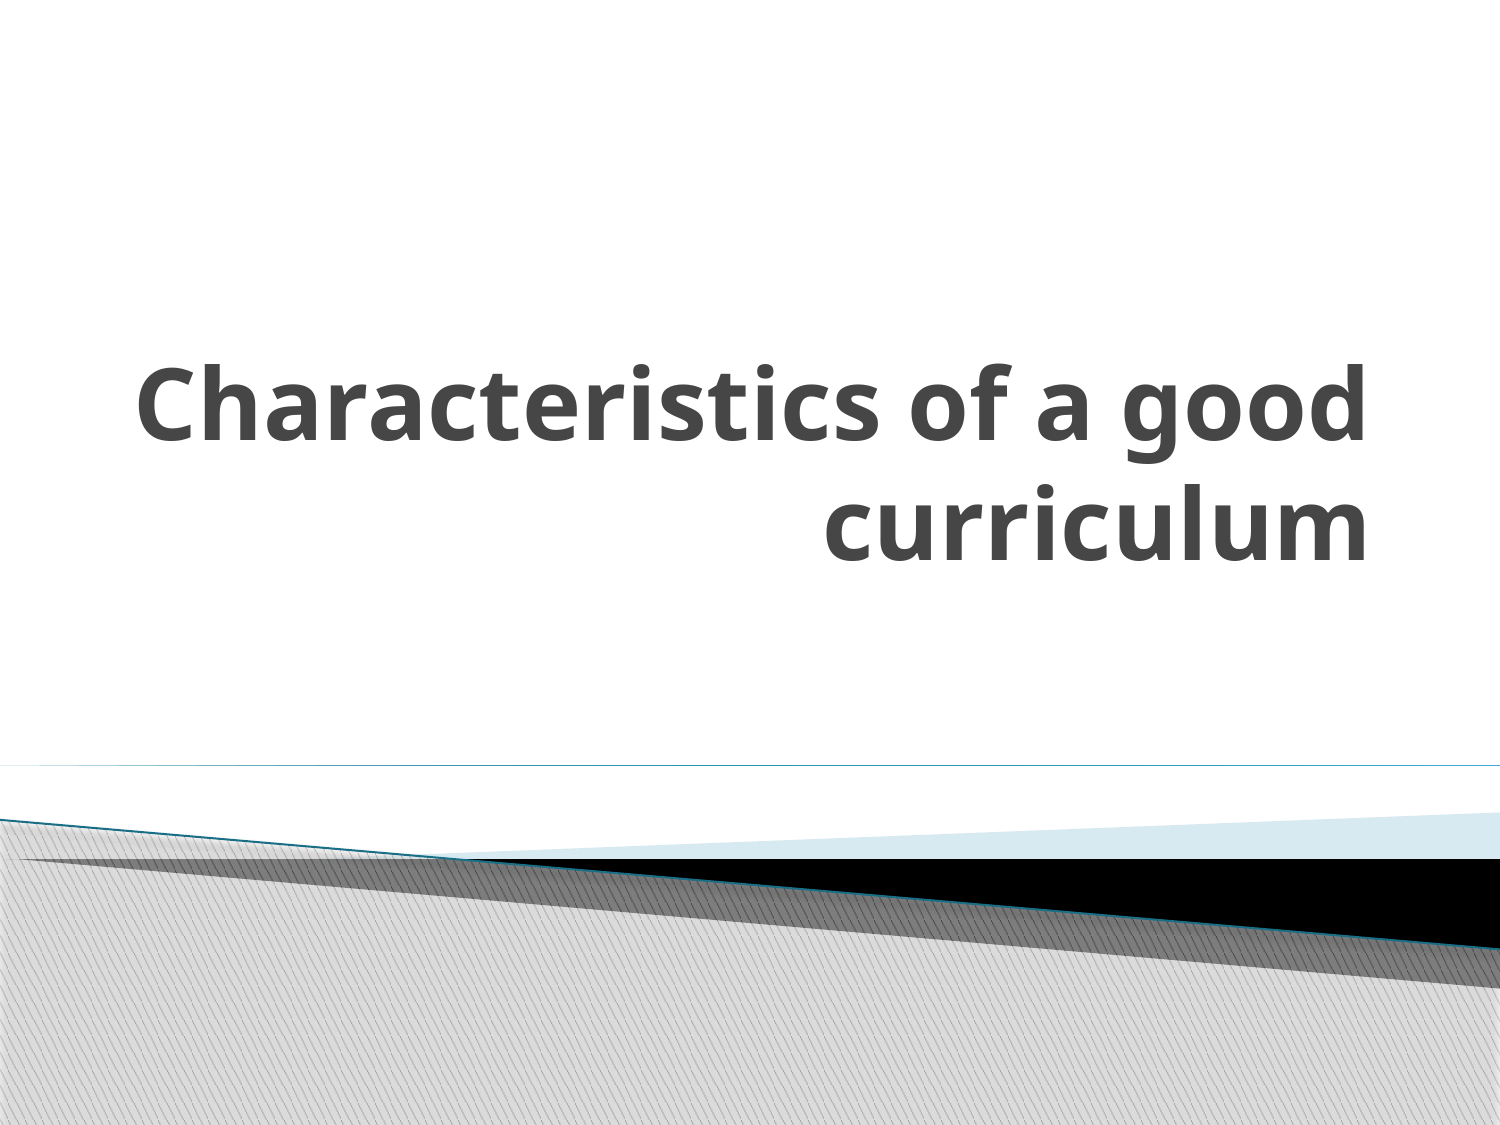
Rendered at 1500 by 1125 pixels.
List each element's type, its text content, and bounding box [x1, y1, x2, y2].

title Characteristics of a good curriculum [112, 287, 1388, 588]
picture [5, 859, 1500, 989]
